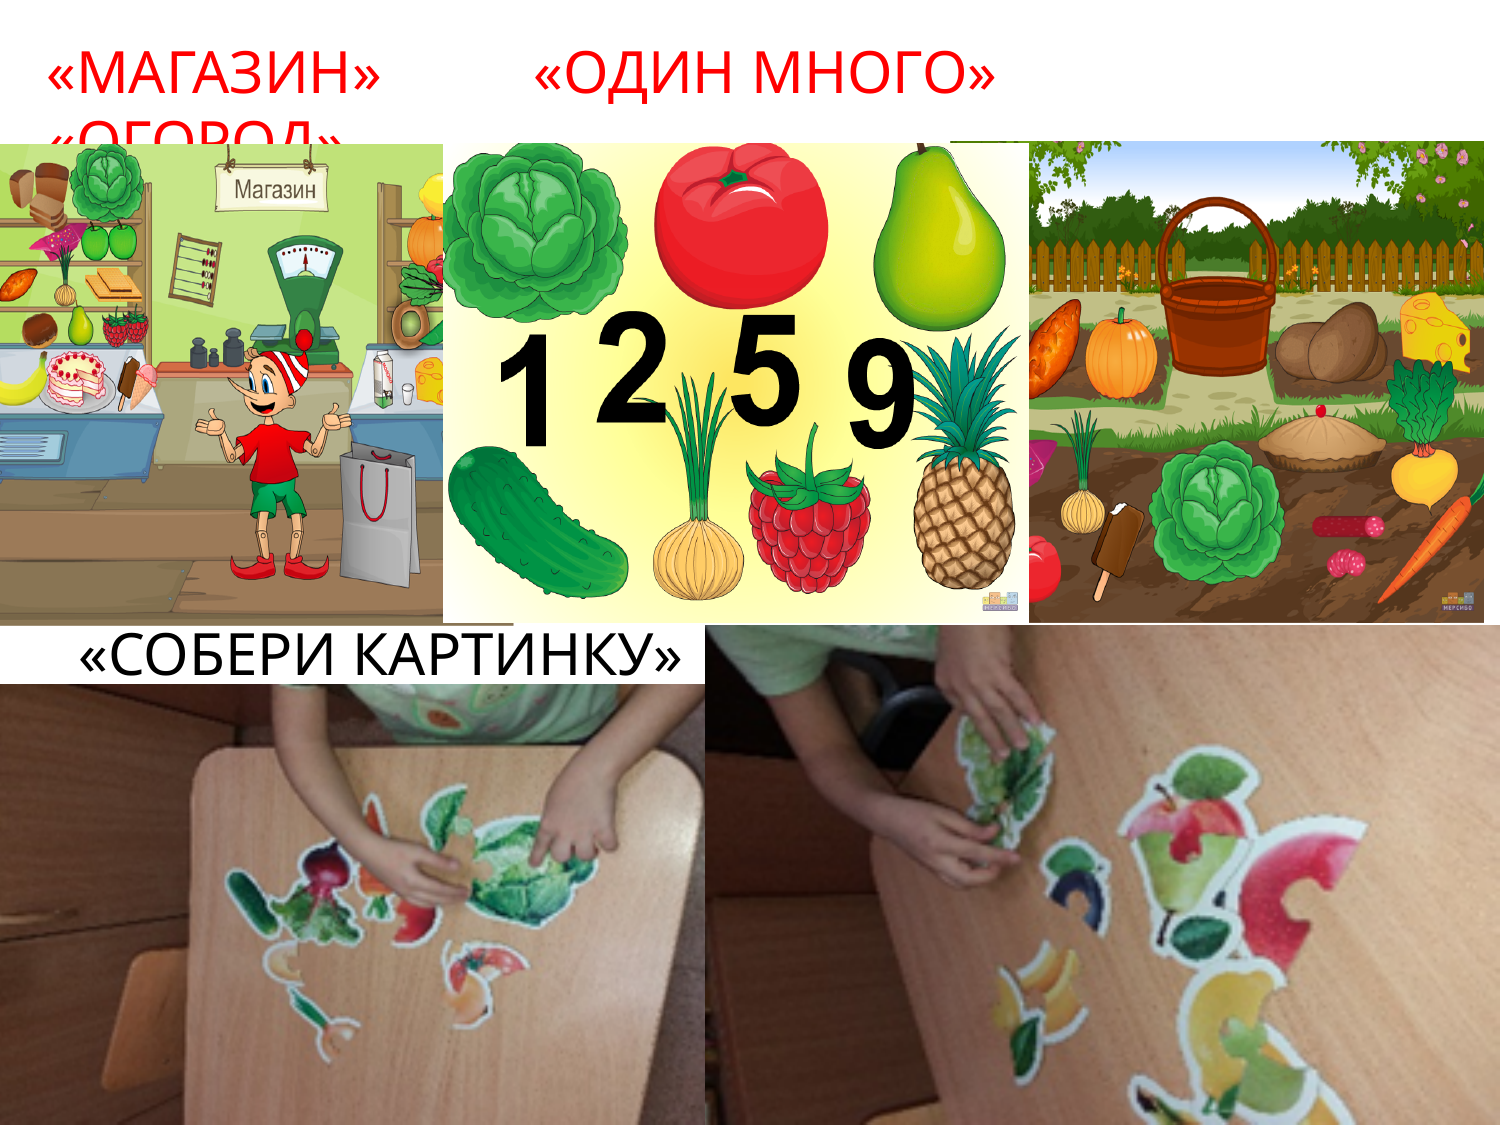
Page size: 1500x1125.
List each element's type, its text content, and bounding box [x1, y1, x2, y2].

picture [0, 625, 1500, 1125]
text_box «Собери картинку» [63, 632, 700, 682]
picture [0, 141, 1484, 626]
title «Магазин» «Один много» «Огород» [31, 60, 1369, 143]
